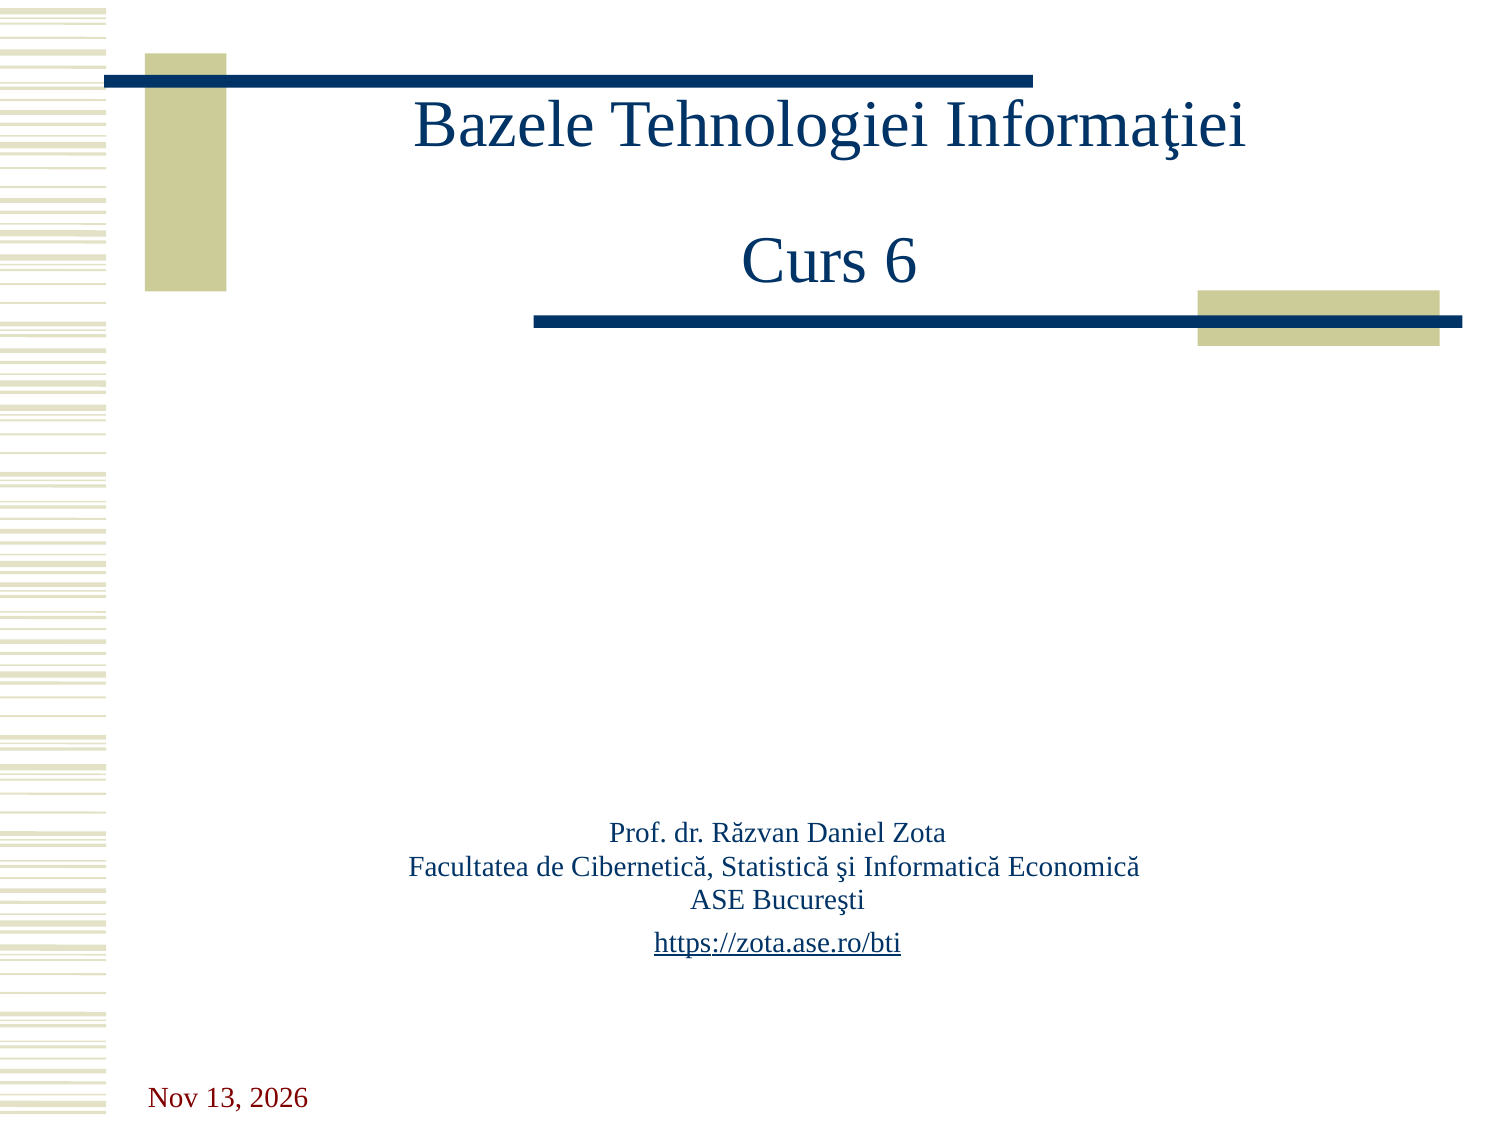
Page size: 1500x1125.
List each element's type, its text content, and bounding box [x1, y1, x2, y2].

title Bazele Tehnologiei Informaţiei Curs 6 [225, 99, 1436, 288]
list Prof. dr. Răzvan Daniel Zota Facultatea de Cibernetică, Statistică şi Informatică Economică ASE Bucureşti https://zota.ase.ro/bti [125, 812, 1431, 987]
slide_number 31-Oct-23 [132, 1045, 446, 1121]
